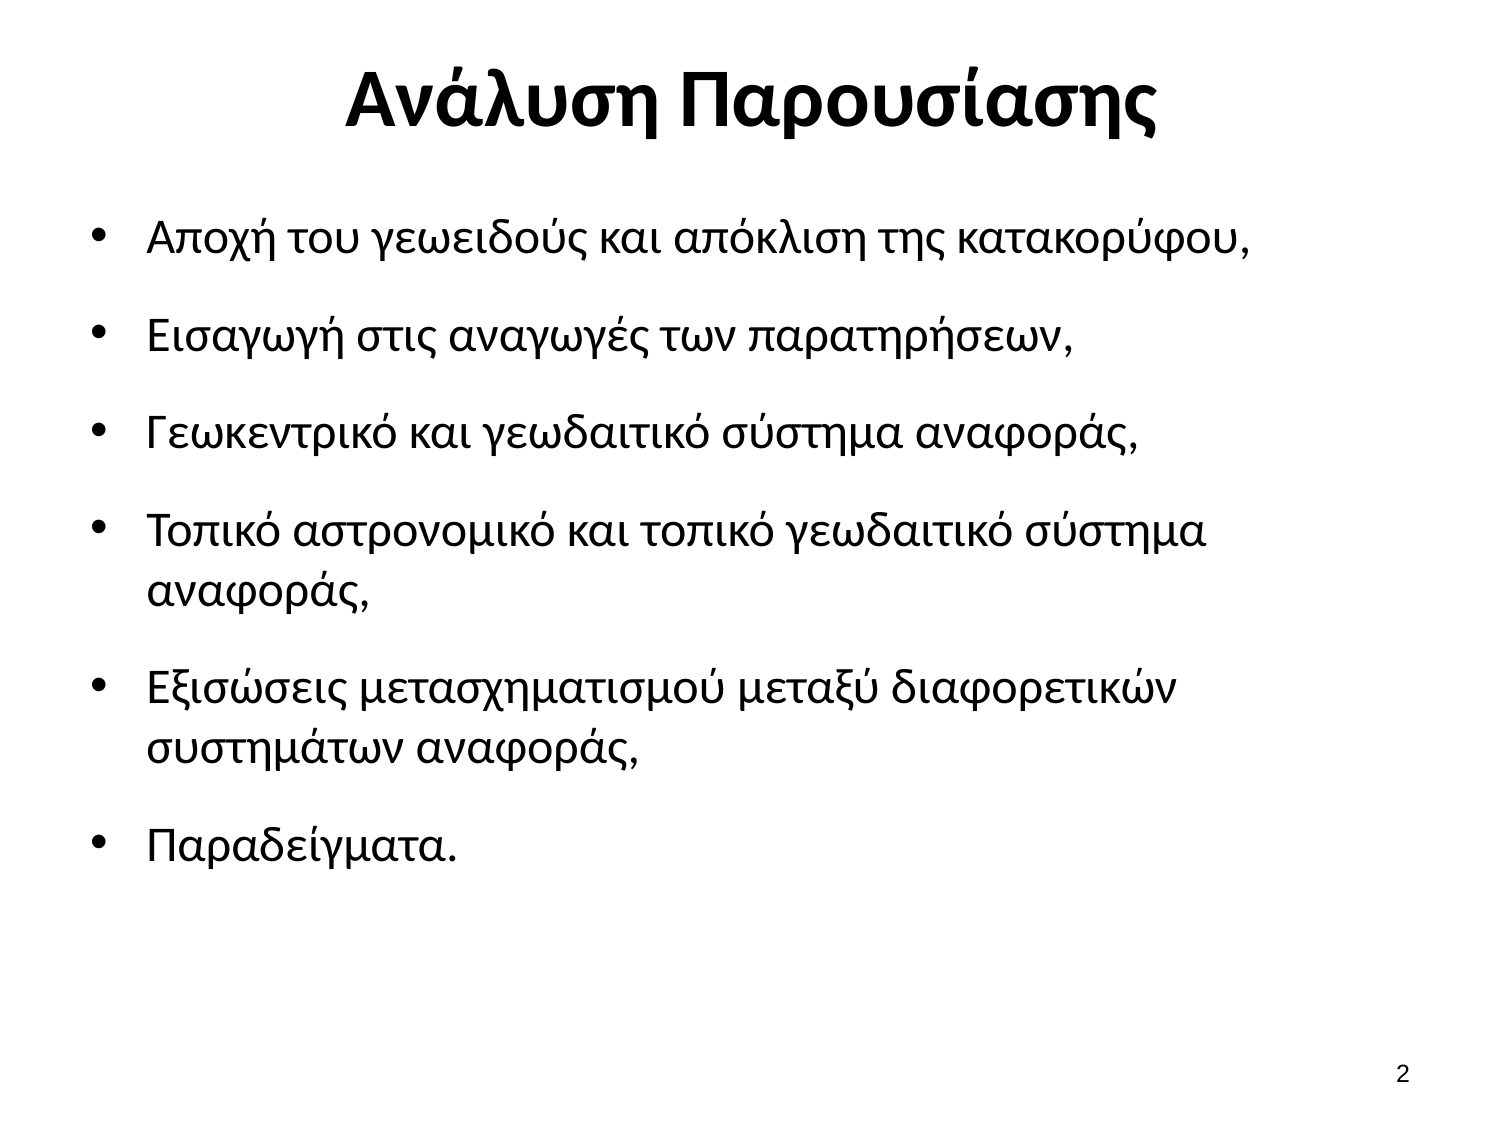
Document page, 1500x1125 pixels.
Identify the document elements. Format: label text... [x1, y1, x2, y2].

list Αποχή του γεωειδούς και απόκλιση της κατακορύφου, Εισαγωγή στις αναγωγές των παρατηρήσεων, Γεωκεντρικό και γεωδαιτικό σύστημα αναφοράς, Τοπικό αστρονομικό και τοπικό γεωδαιτικό σύστημα αναφοράς, Εξισώσεις μετασχηματισμού μεταξύ διαφορετικών συστημάτων αναφοράς, Παραδείγματα. [75, 196, 1425, 1024]
slide_number 1 [1074, 1042, 1425, 1103]
title Ανάλυση Παρουσίασης [76, 19, 1427, 169]
